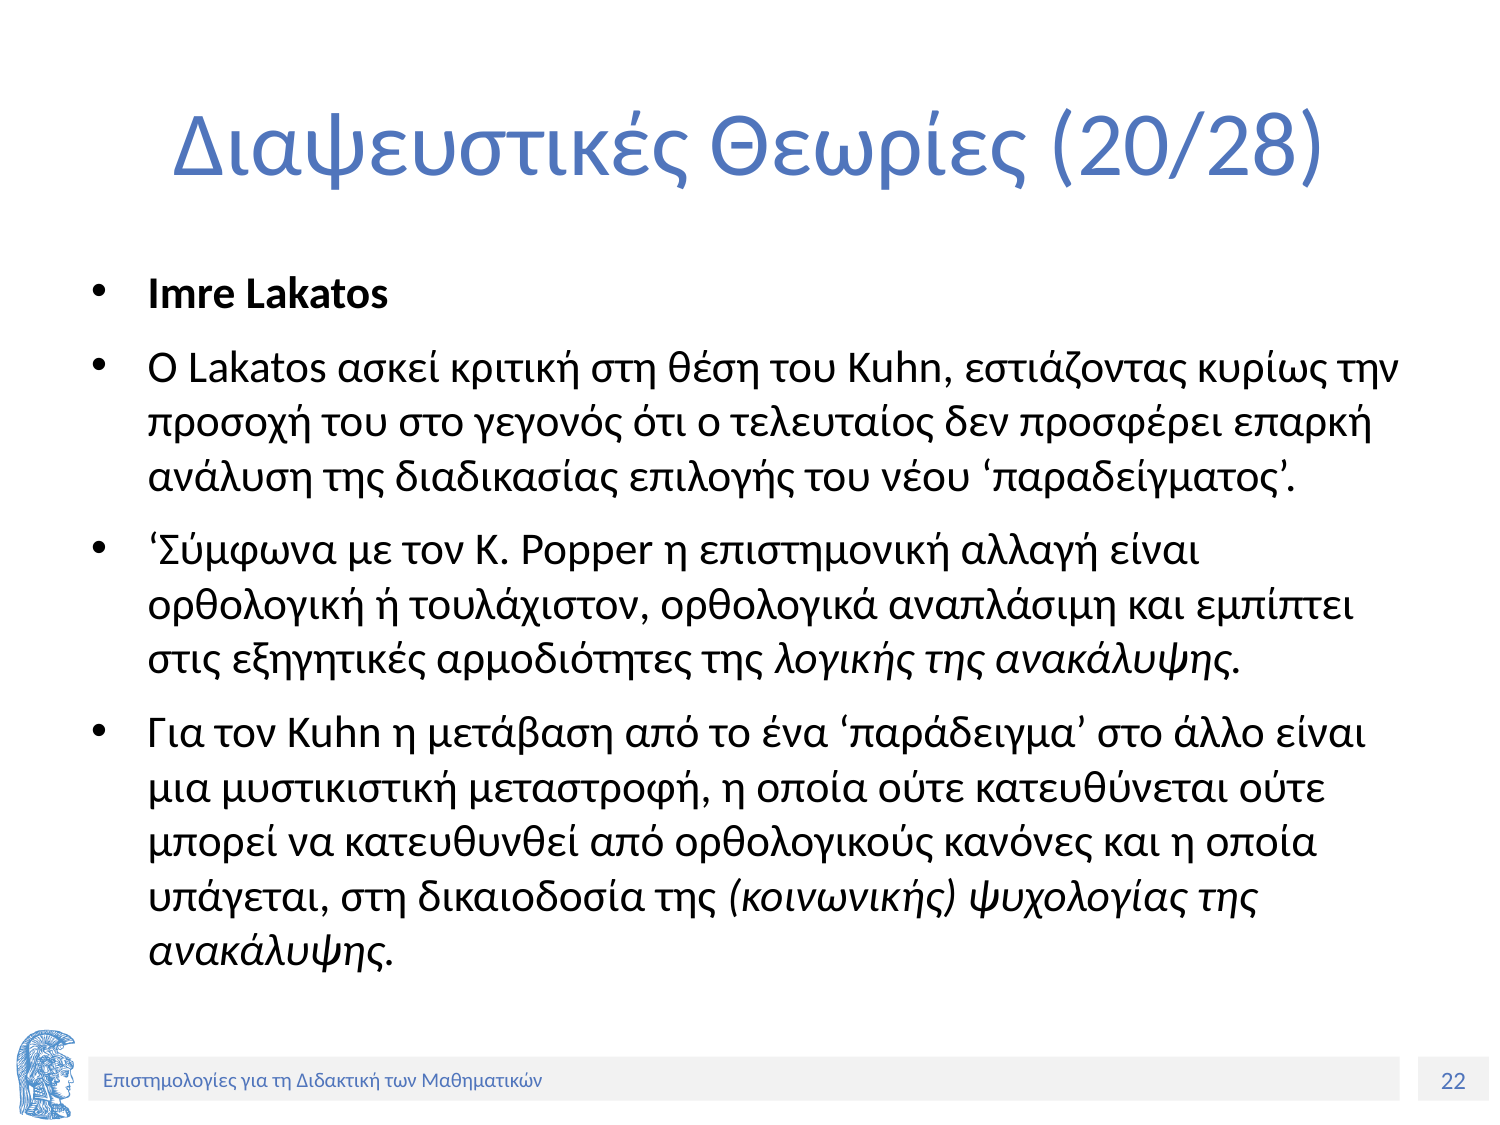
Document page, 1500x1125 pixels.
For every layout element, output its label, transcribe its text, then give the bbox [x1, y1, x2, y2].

title Διαψευστικές Θεωρίες (20/28) [75, 45, 1425, 233]
list Imre Lakatos Ο Lakatos ασκεί κριτική στη θέση του Kuhn, εστιάζοντας κυρίως την προσοχή του στο γεγονός ότι ο τελευταίος δεν προσφέρει επαρκή ανάλυση της διαδικασίας επιλογής του νέου ‘παραδείγματος’. ‘Σύμφωνα με τον K. Popper η επιστημονική αλλαγή είναι ορθολογική ή τουλάχιστον, ορθολογικά αναπλάσιμη και εμπίπτει στις εξηγητικές αρμοδιότητες της λογικής της ανακάλυψης. Για τον Kuhn η μετάβαση από το ένα ‘παράδειγμα’ στο άλλο είναι μια μυστικιστική μεταστροφή, η οποία ούτε κατευθύνεται ούτε μπορεί να κατευθυνθεί από ορθολογικούς κανόνες και η οποία υπάγεται, στη δικαιοδοσία της (κοινωνικής) ψυχολογίας της ανακάλυψης. [76, 255, 1427, 998]
picture [9, 1026, 81, 1120]
